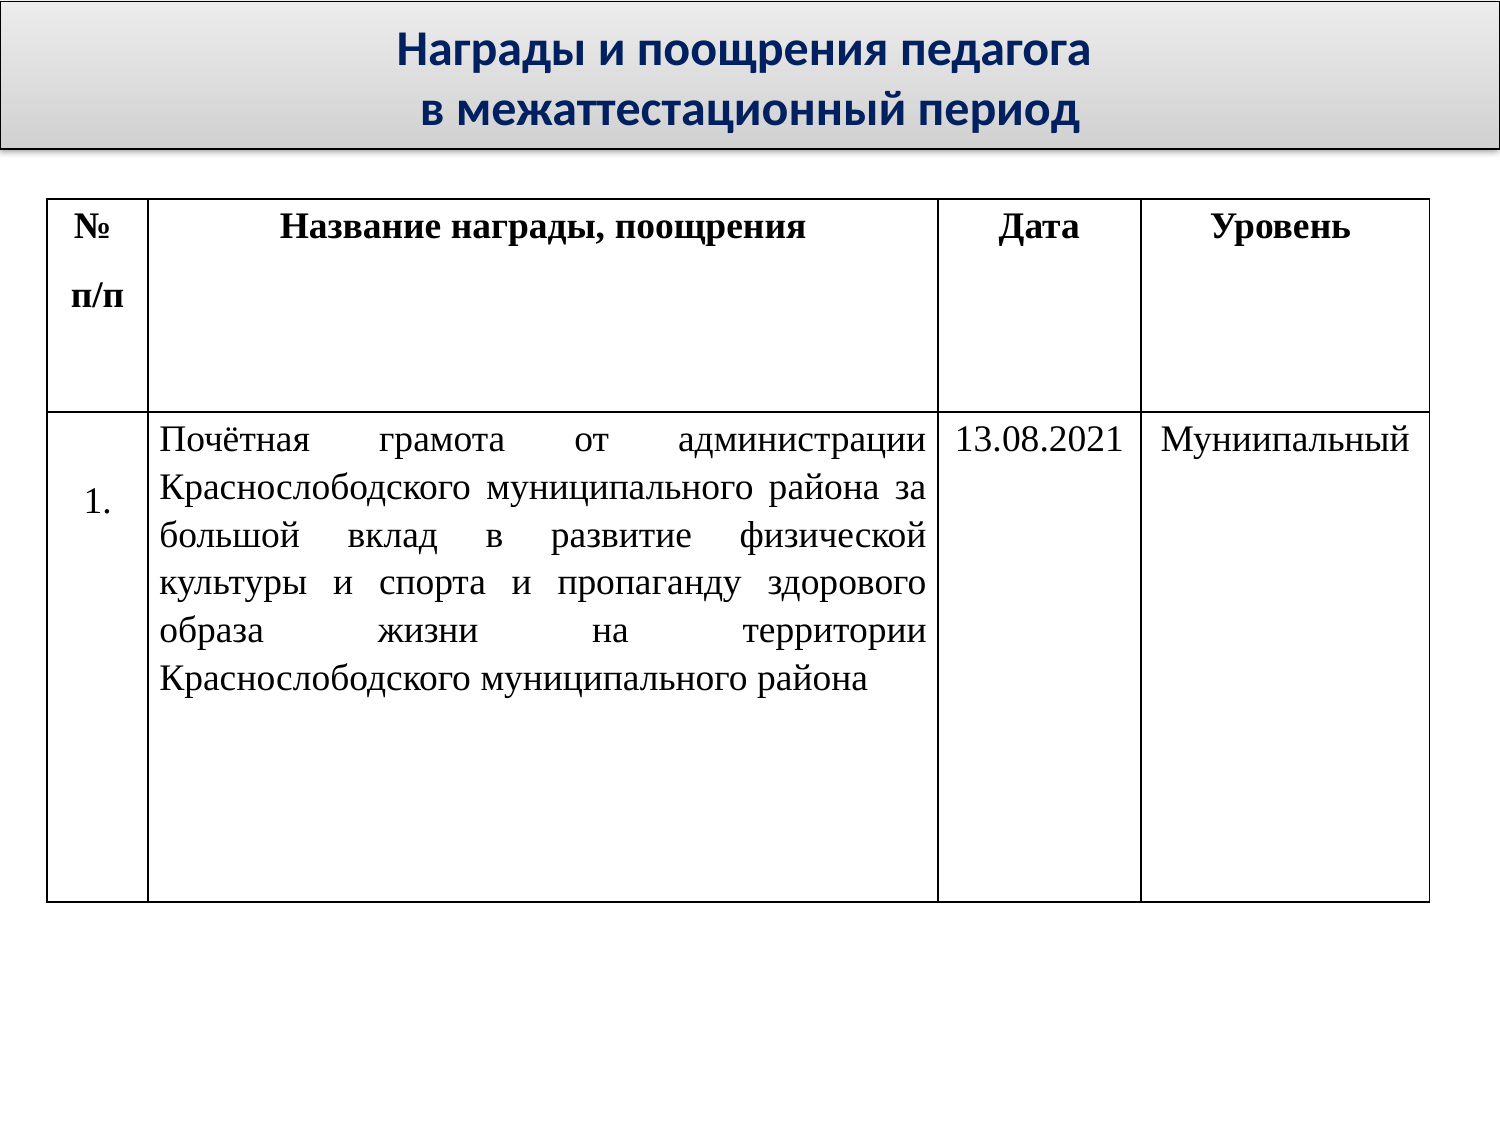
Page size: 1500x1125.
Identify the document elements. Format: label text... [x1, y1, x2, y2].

table_cell Почётная грамота от администрации Краснослободского муниципального района за большой вклад в развитие физической культуры и спорта и пропаганду здорового образа жизни на территории Краснослободского муниципального района [149, 413, 937, 901]
table_header Уровень [1142, 200, 1429, 411]
table_header Дата [939, 200, 1140, 411]
table_cell 13.08.2021 [939, 413, 1140, 901]
table_cell 1. [48, 413, 147, 901]
table_header № п/п [48, 200, 147, 411]
table_header Название награды, поощрения [149, 200, 937, 411]
text_box Награды и поощрения педагога в межаттестационный период [0, 1, 1500, 150]
table_cell Муниипальный [1142, 413, 1429, 901]
